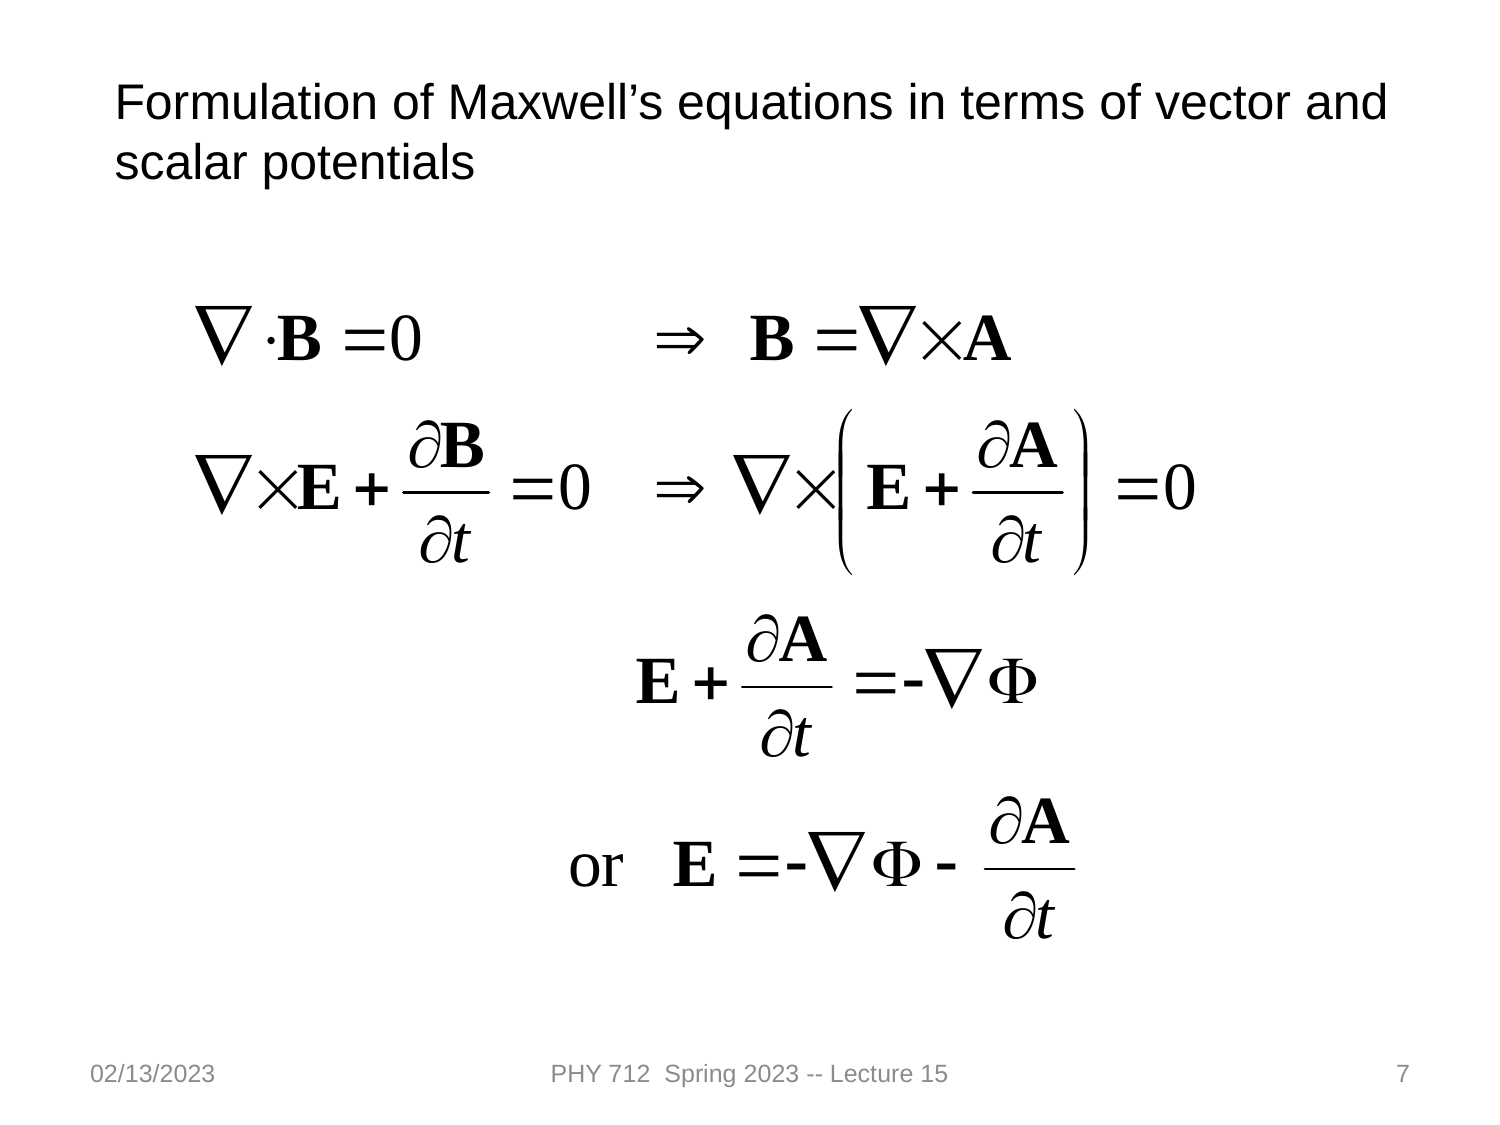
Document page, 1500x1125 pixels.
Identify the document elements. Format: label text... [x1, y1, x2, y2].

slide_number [75, 1042, 425, 1103]
text_box Formulation of Maxwell’s equations in terms of vector and scalar potentials [99, 62, 1450, 198]
slide_number 7 [1074, 1042, 1425, 1103]
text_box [187, 299, 1207, 954]
footer PHY 712 Spring 2023 -- Lecture 15 [512, 1042, 988, 1103]
